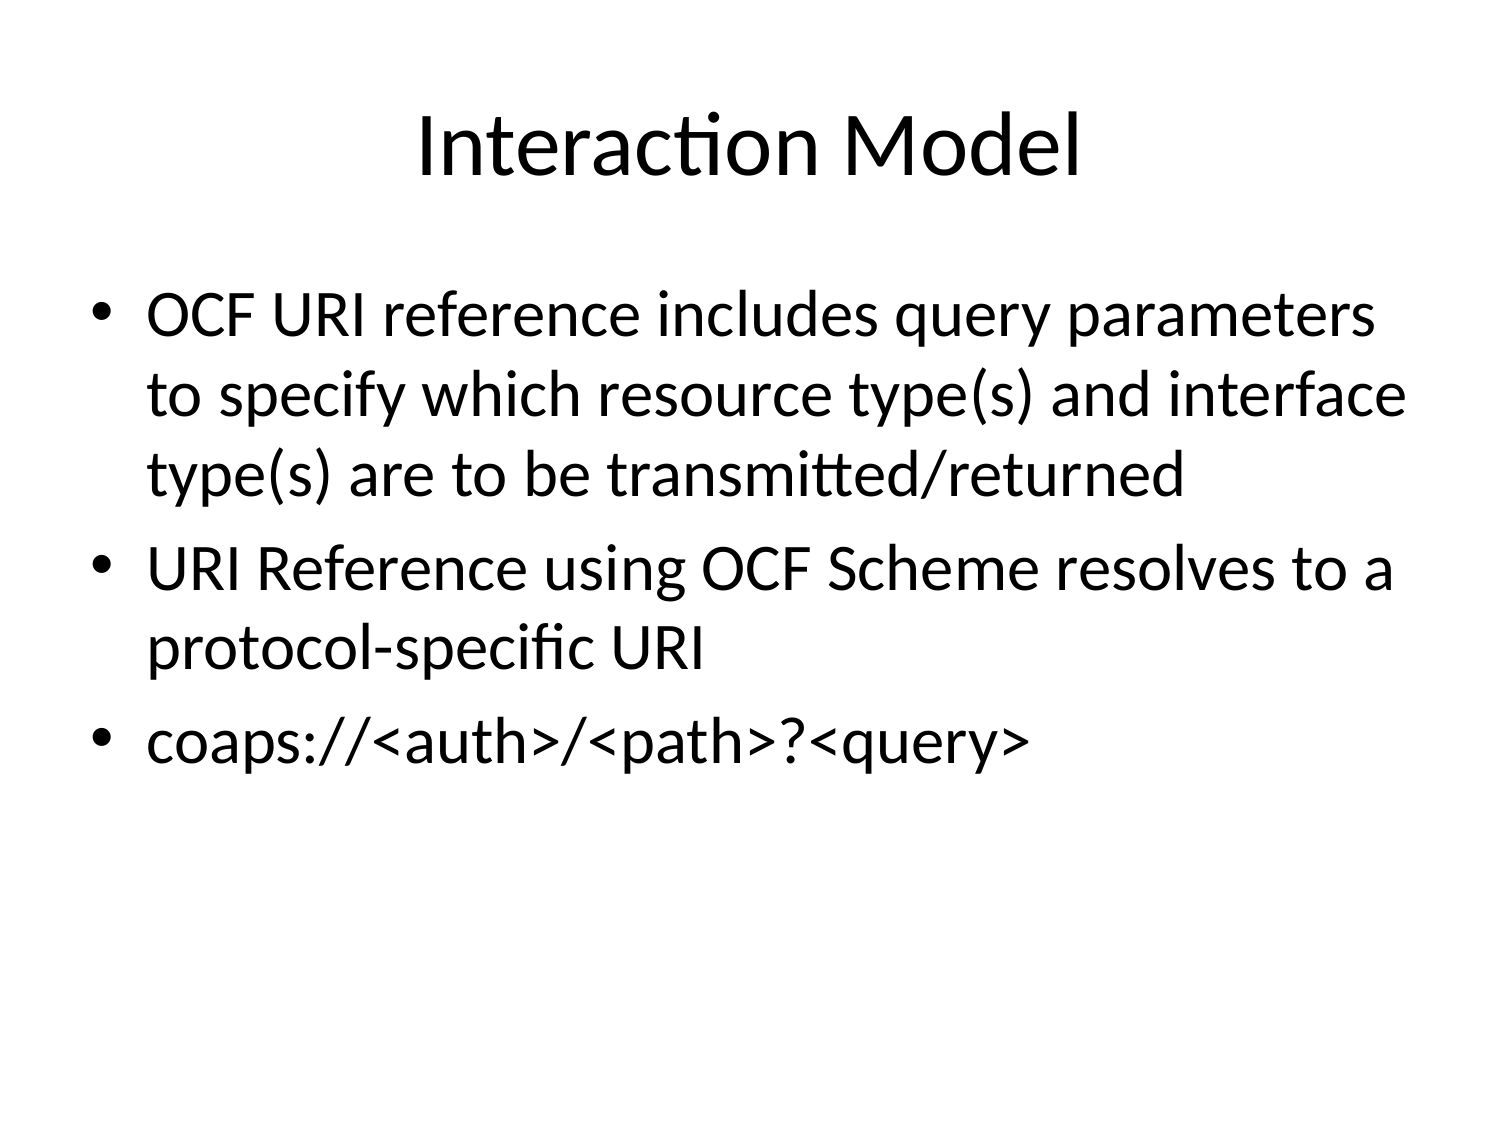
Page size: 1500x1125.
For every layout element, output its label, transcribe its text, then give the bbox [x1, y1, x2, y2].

title Interaction Model [75, 45, 1425, 233]
list OCF URI reference includes query parameters to specify which resource type(s) and interface type(s) are to be transmitted/returned URI Reference using OCF Scheme resolves to a protocol-specific URI coaps://<auth>/<path>?<query> [75, 262, 1425, 1005]
